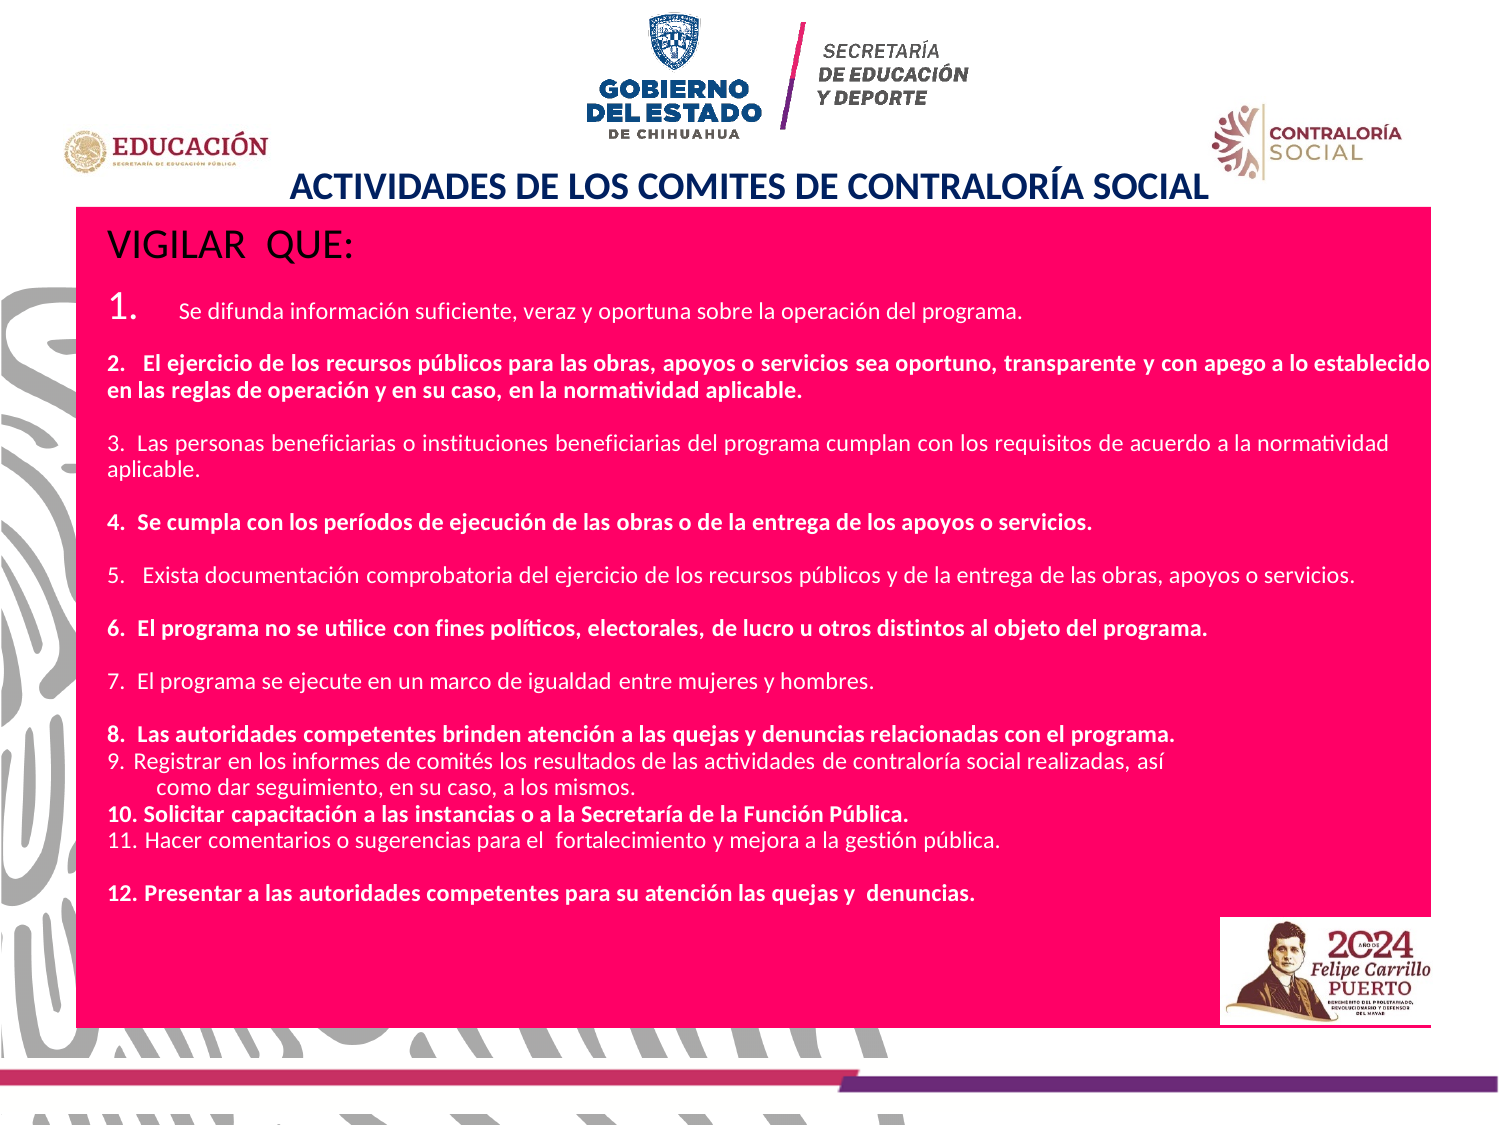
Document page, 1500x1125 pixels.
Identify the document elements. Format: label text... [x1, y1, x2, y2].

text_box [1, 1121, 912, 1125]
picture [1201, 96, 1411, 185]
picture [584, 10, 971, 141]
picture [1219, 917, 1433, 1025]
text_box [1, 287, 912, 1057]
text_box VIGILAR QUE: Se difunda información suficiente, veraz y oportuna sobre la operación del programa. 2. El ejercicio de los recursos públicos para las obras, apoyos o servicios sea oportuno, transparente y con apego a lo establecido en las reglas de operación y en su caso, en la normatividad aplicable. 3. Las personas beneficiarias o instituciones beneficiarias del programa cumplan con los requisitos de acuerdo a la normatividad aplicable. 4. Se cumpla con los períodos de ejecución de las obras o de la entrega de los apoyos o servicios. 5. Exista documentación comprobatoria del ejercicio de los recursos públicos y de la entrega de las obras, apoyos o servicios. 6. El programa no se utilice con fines políticos, electorales, de lucro u otros distintos al objeto del programa. 7. El programa se ejecute en un marco de igualdad entre mujeres y hombres. 8. Las autoridades competentes brinden atención a las quejas y denuncias relacionadas con el programa. 9. Registrar en los informes de comités los resultados de las actividades de contraloría social realizadas, así como dar seguimiento, en su caso, a los mismos. 10. Solicitar capacitación a las instancias o a la Secretaría de la Función Pública. 11. Hacer comentarios o sugerencias para el fortalecimiento y mejora a la gestión pública. 12. Presentar a las autoridades competentes para su atención las quejas y denuncias. [76, 206, 1431, 1028]
text_box ACTIVIDADES DE LOS COMITES DE CONTRALORÍA SOCIAL [274, 152, 1226, 215]
picture [63, 123, 272, 177]
picture [0, 1058, 1500, 1114]
